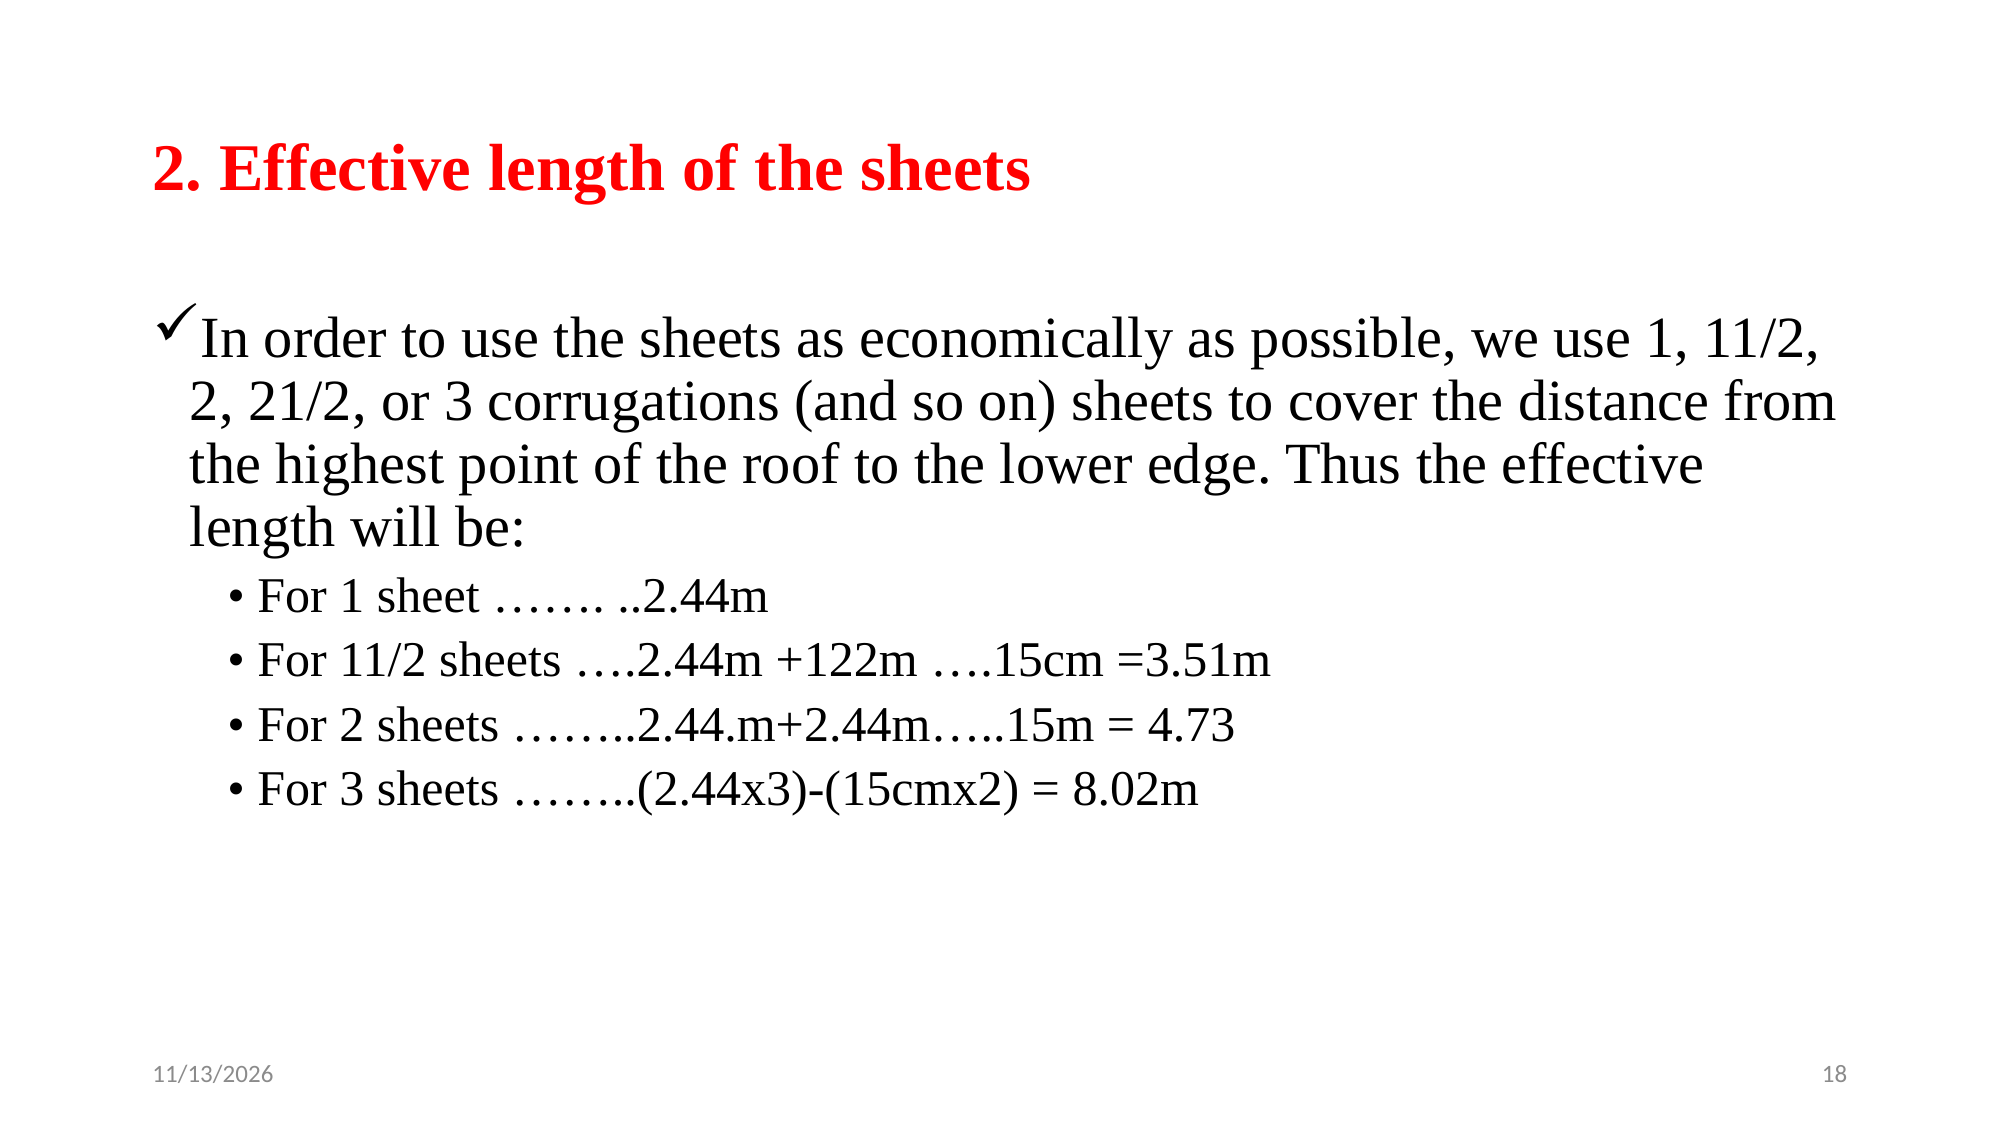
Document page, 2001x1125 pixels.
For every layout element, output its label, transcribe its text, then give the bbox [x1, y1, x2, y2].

slide_number 18 [1412, 1042, 1863, 1103]
title 2. Effective length of the sheets [137, 59, 1863, 278]
list In order to use the sheets as economically as possible, we use 1, 11/2, 2, 21/2, or 3 corrugations (and so on) sheets to cover the distance from the highest point of the roof to the lower edge. Thus the effective length will be: • For 1 sheet ……. ..2.44m • For 11/2 sheets ….2.44m +122m ….15cm =3.51m • For 2 sheets ……..2.44.m+2.44m…..15m = 4.73 • For 3 sheets ……..(2.44x3)-(15cmx2) = 8.02m [137, 299, 1863, 1014]
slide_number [137, 1042, 588, 1103]
